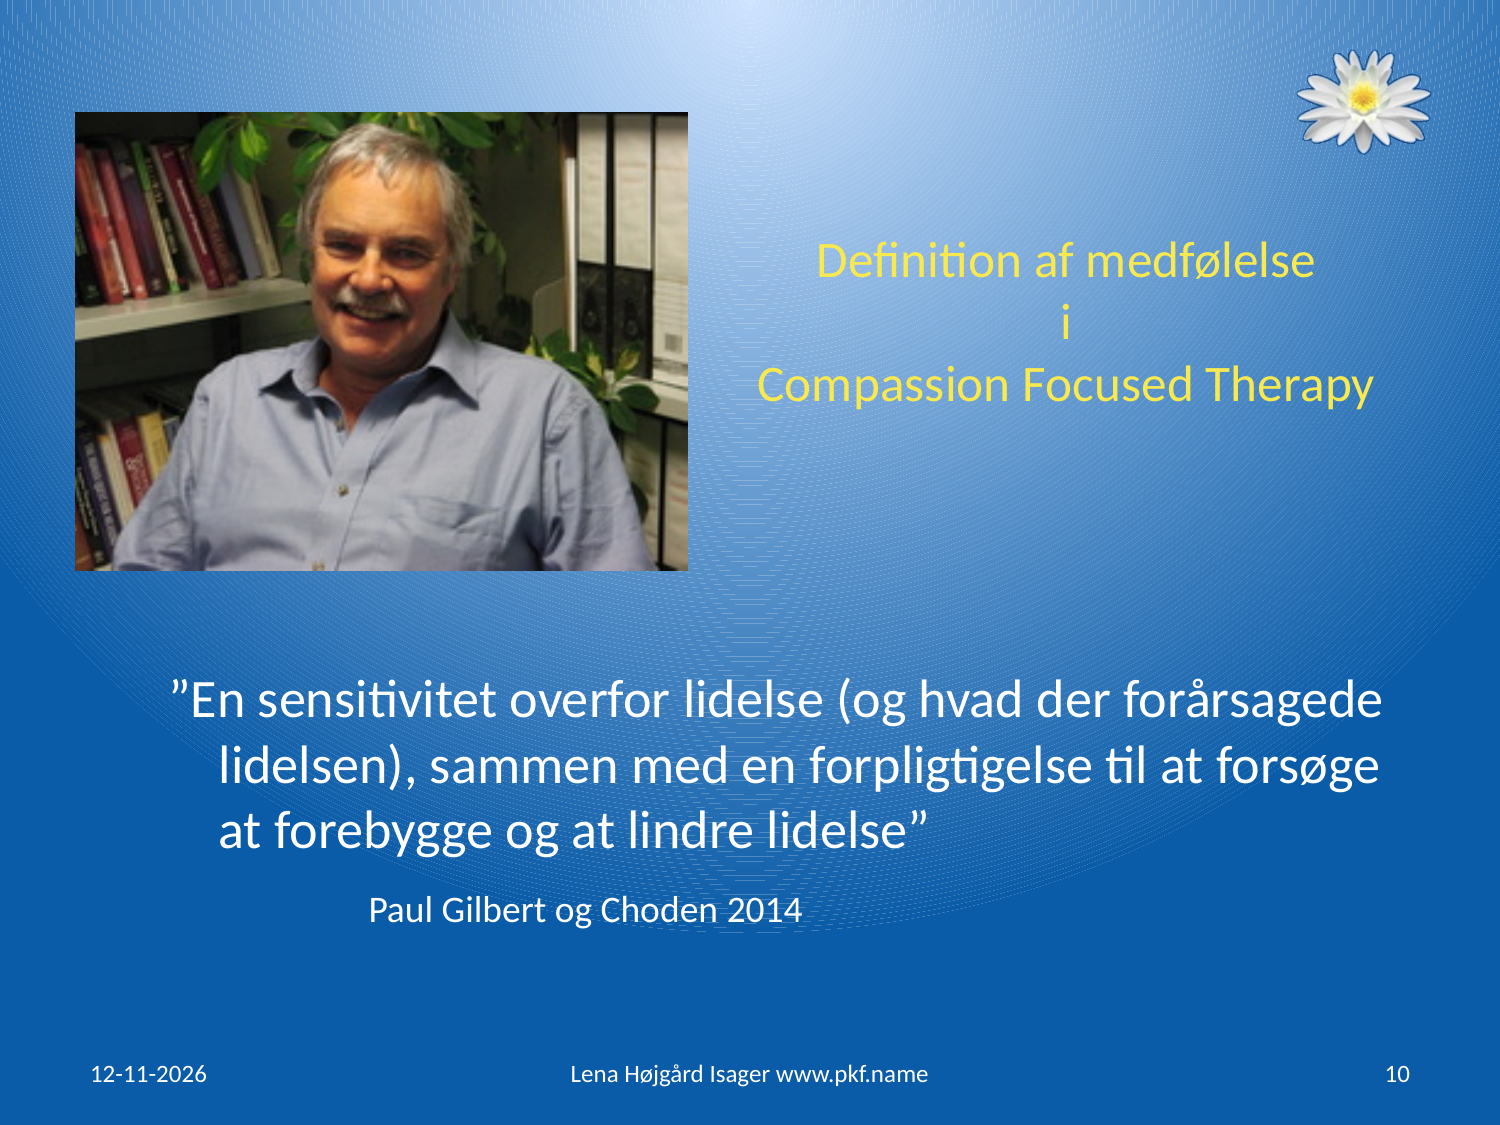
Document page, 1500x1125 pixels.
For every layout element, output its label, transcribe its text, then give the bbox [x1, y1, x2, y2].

picture [74, 111, 688, 571]
slide_number 10 [1074, 1042, 1425, 1103]
picture [1286, 39, 1441, 175]
list ”En sensitivitet overfor lidelse (og hvad der forårsagede lidelsen), sammen med en forpligtigelse til at forsøge at forebygge og at lindre lidelse” Paul Gilbert og Choden 2014 [75, 656, 1417, 1024]
footer Lena Højgård Isager www.pkf.name [512, 1042, 988, 1103]
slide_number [75, 1042, 425, 1103]
title Definition af medfølelse i Compassion Focused Therapy [721, 200, 1410, 438]
